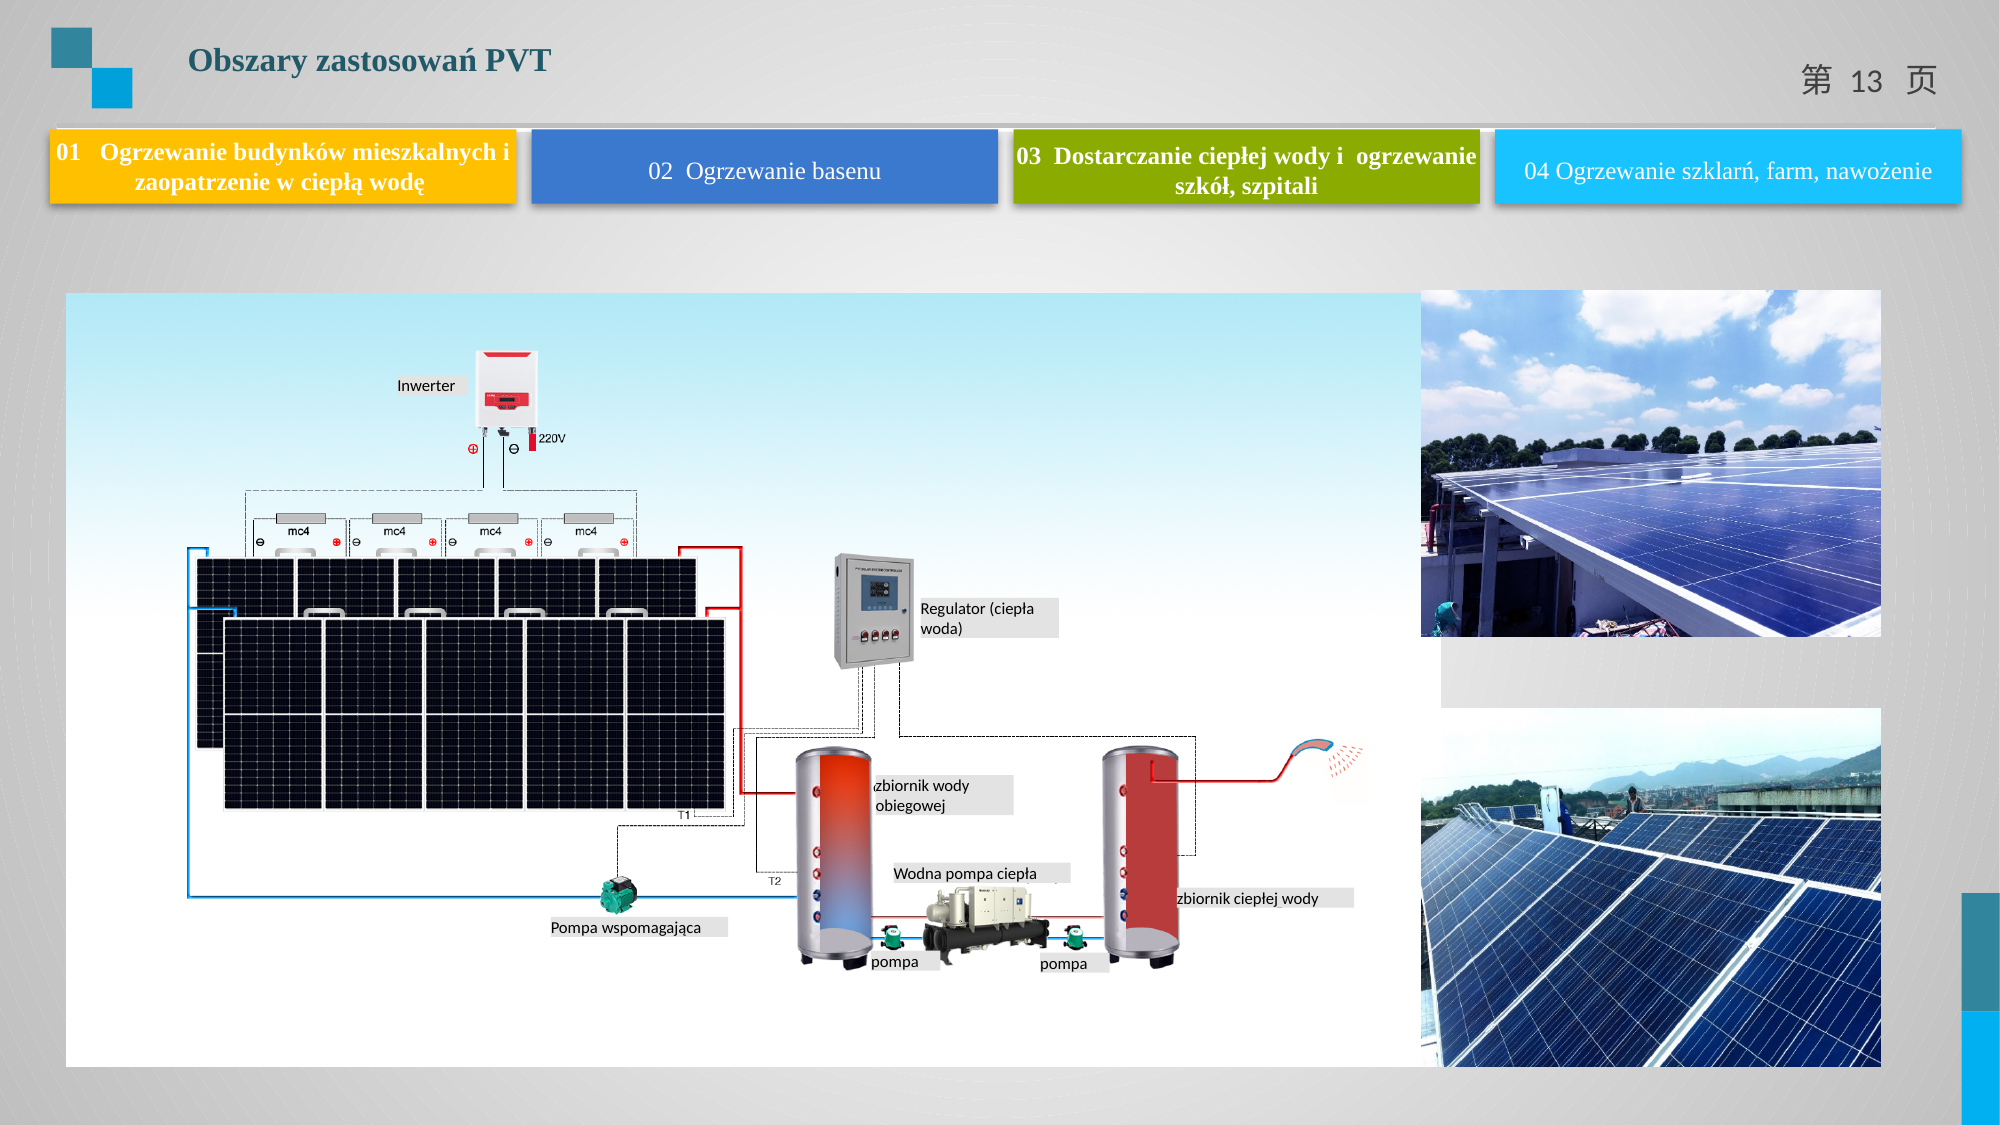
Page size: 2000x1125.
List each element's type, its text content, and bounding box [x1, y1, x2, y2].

text_box [1011, 127, 1482, 206]
text_box [48, 127, 519, 206]
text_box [66, 290, 1881, 1067]
text_box [1493, 127, 1964, 206]
text_box 03 Dostarczanie ciepłej wody i ogrzewanie szkół, szpitali [1013, 139, 1480, 200]
text_box 02 Ogrzewanie basenu [531, 154, 999, 185]
text_box 04 Ogrzewanie szklarń, farm, nawożenie [1495, 154, 1962, 185]
text_box Obszary zastosowań PVT [173, 30, 611, 86]
text_box 01 Ogrzewanie budynków mieszkalnych i zaopatrzenie w ciepłą wodę [49, 135, 517, 196]
text_box [530, 127, 1000, 206]
